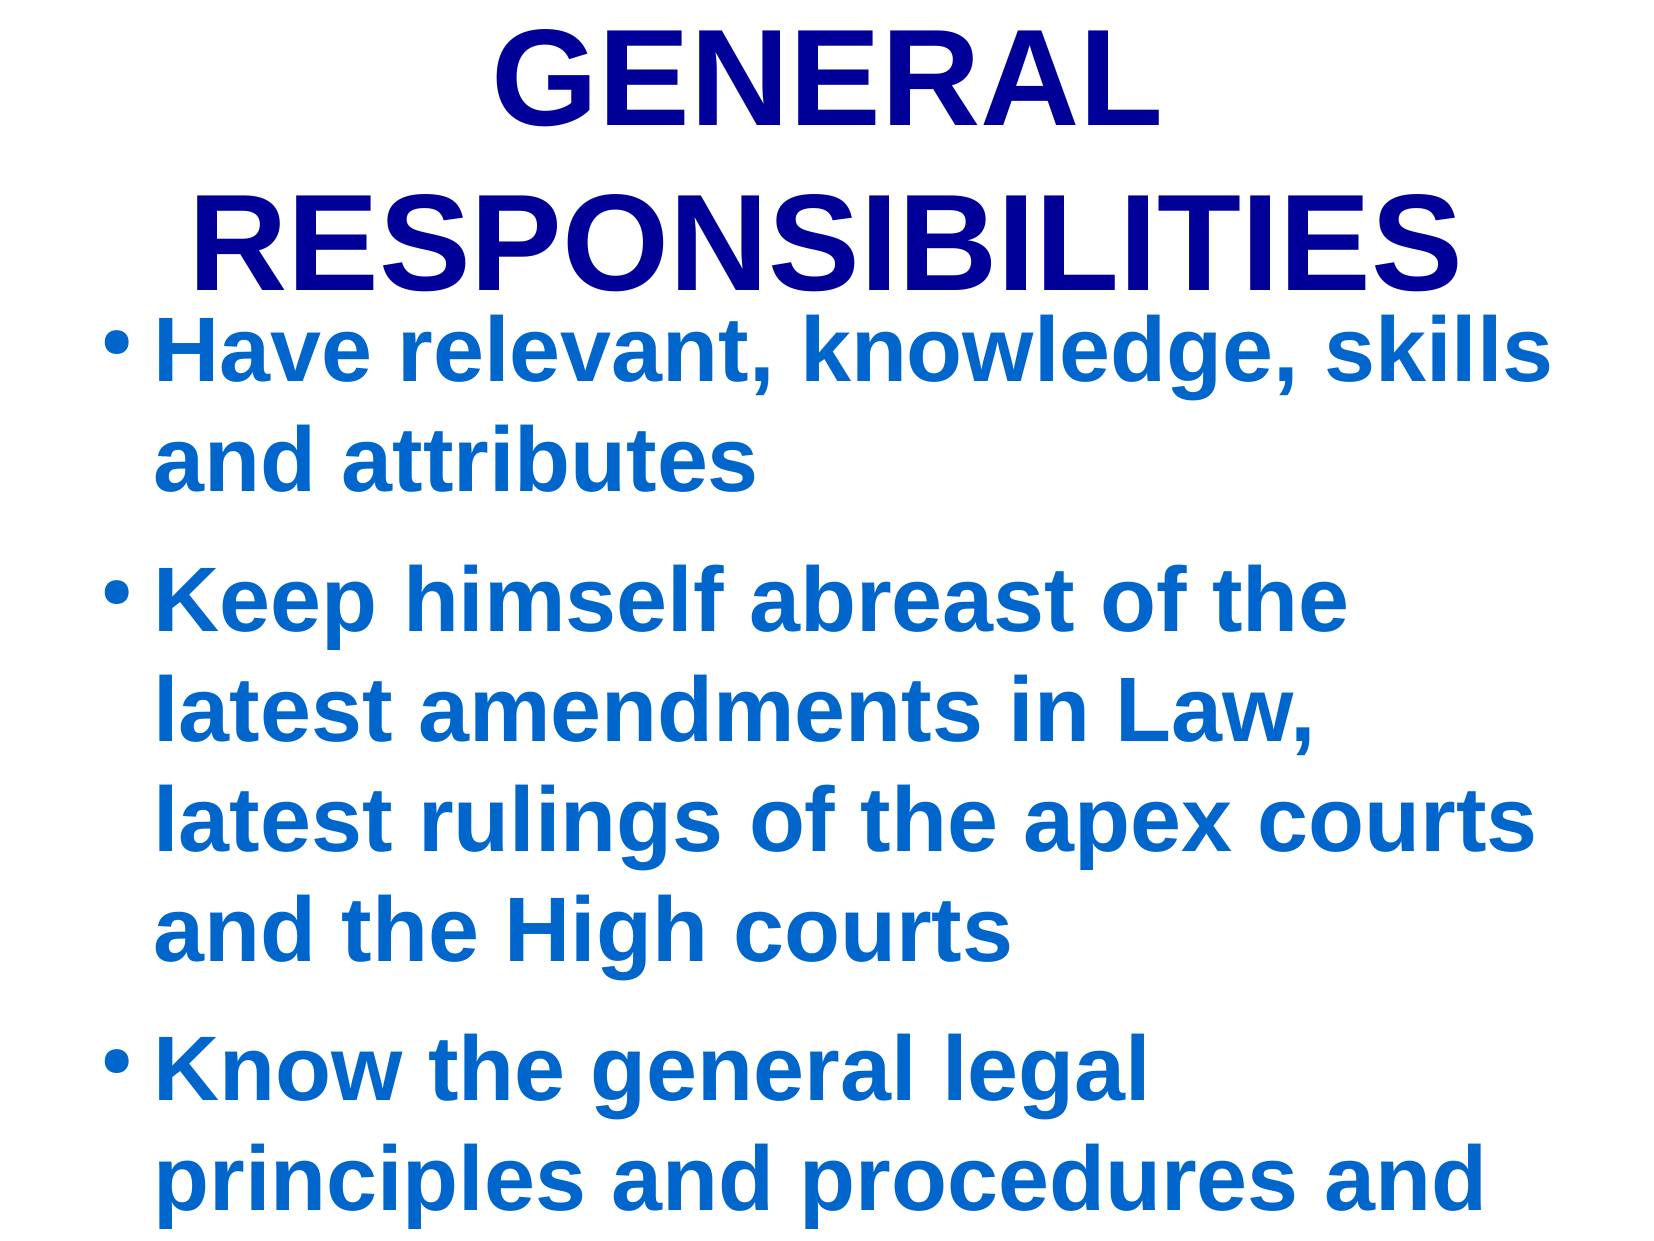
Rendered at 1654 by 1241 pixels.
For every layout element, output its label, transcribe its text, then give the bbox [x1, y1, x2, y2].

list Have relevant, knowledge, skills and attributes Keep himself abreast of the latest amendments in Law, latest rulings of the apex courts and the High courts Know the general legal principles and procedures and substantive Law and procedure for the areas of Law in which the lawyer specializes [82, 290, 1571, 1010]
title GENERAL RESPONSIBILITIES [82, 49, 1571, 257]
